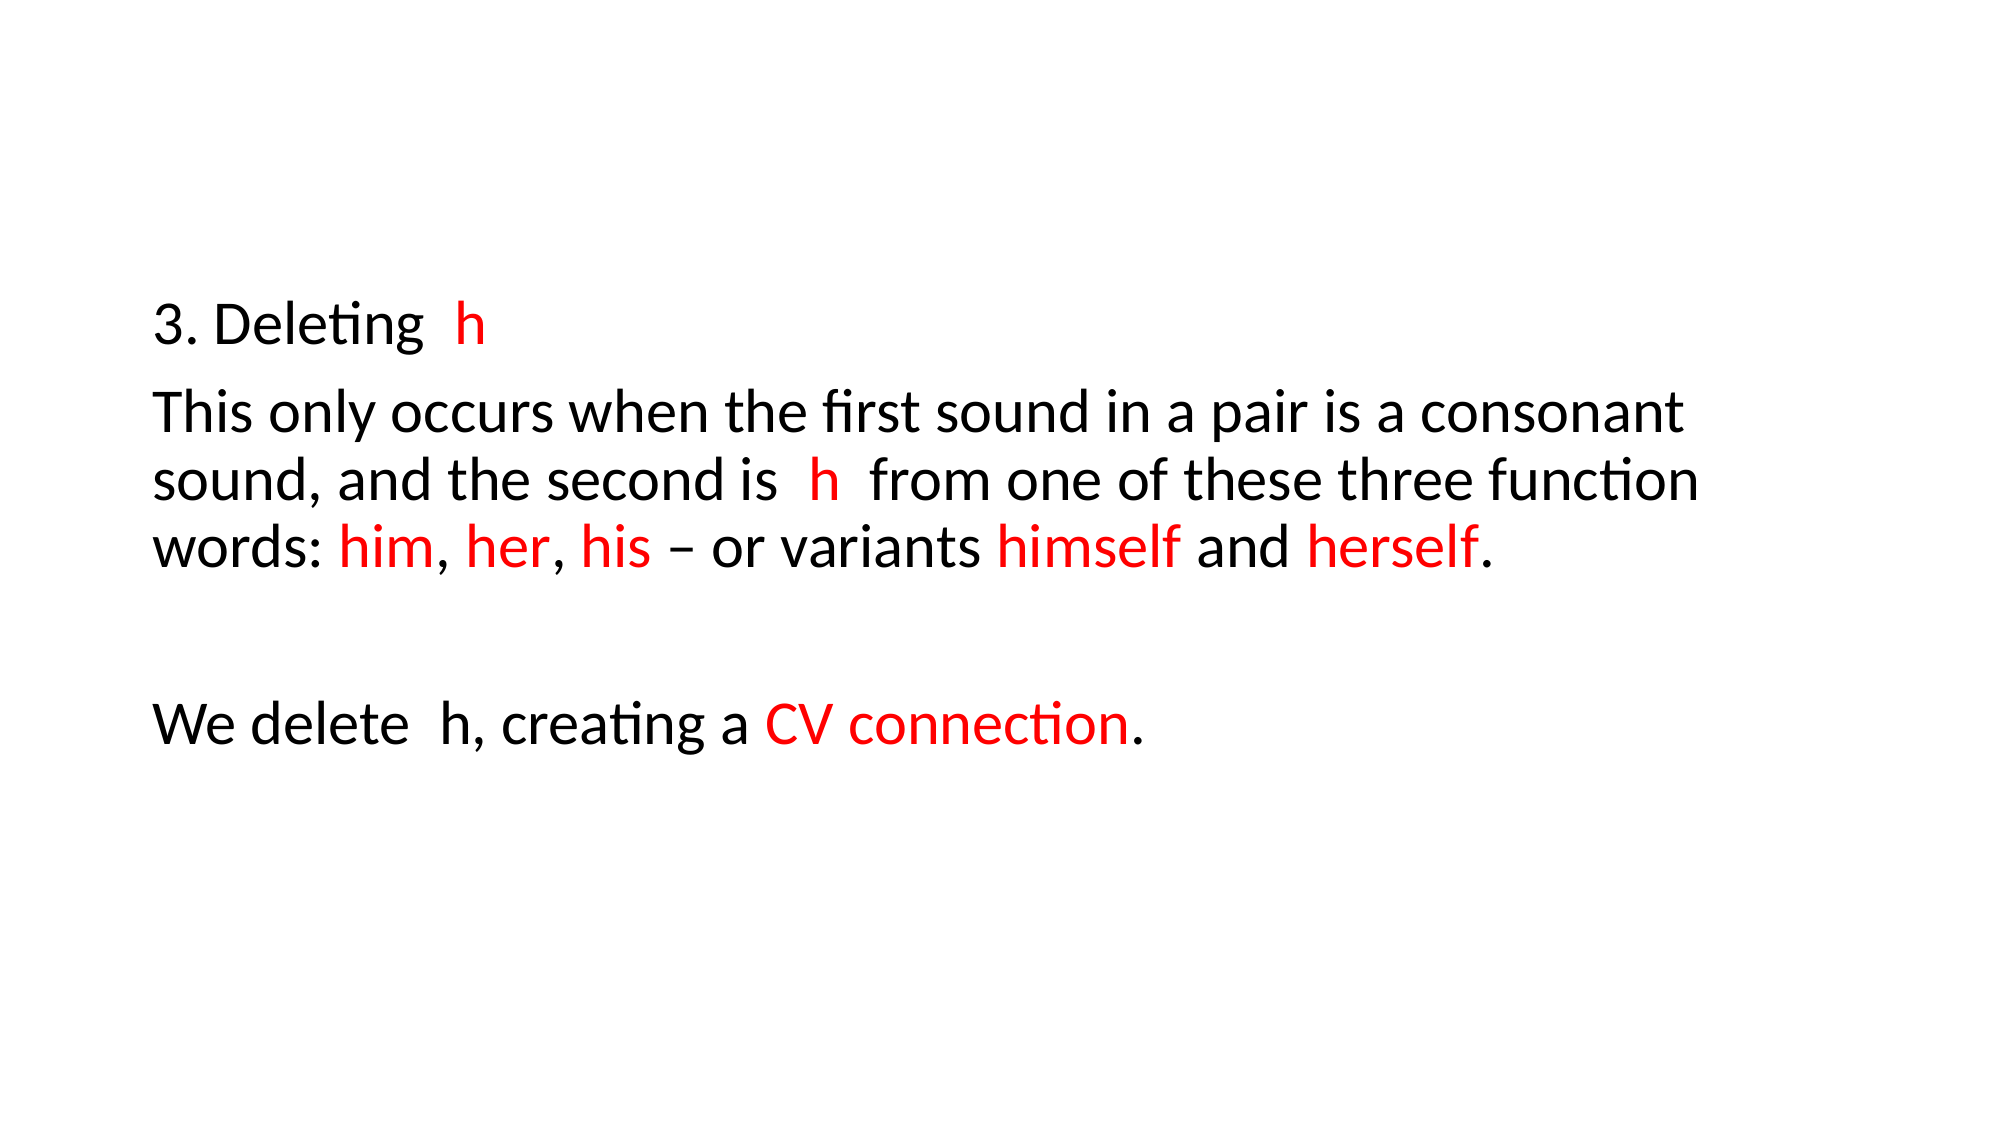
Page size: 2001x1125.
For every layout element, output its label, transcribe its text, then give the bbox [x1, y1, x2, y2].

list 3. Deleting h This only occurs when the first sound in a pair is a consonant sound, and the second is h from one of these three function words: him, her, his – or variants himself and herself. We delete h, creating a CV connection. [137, 108, 1863, 1014]
